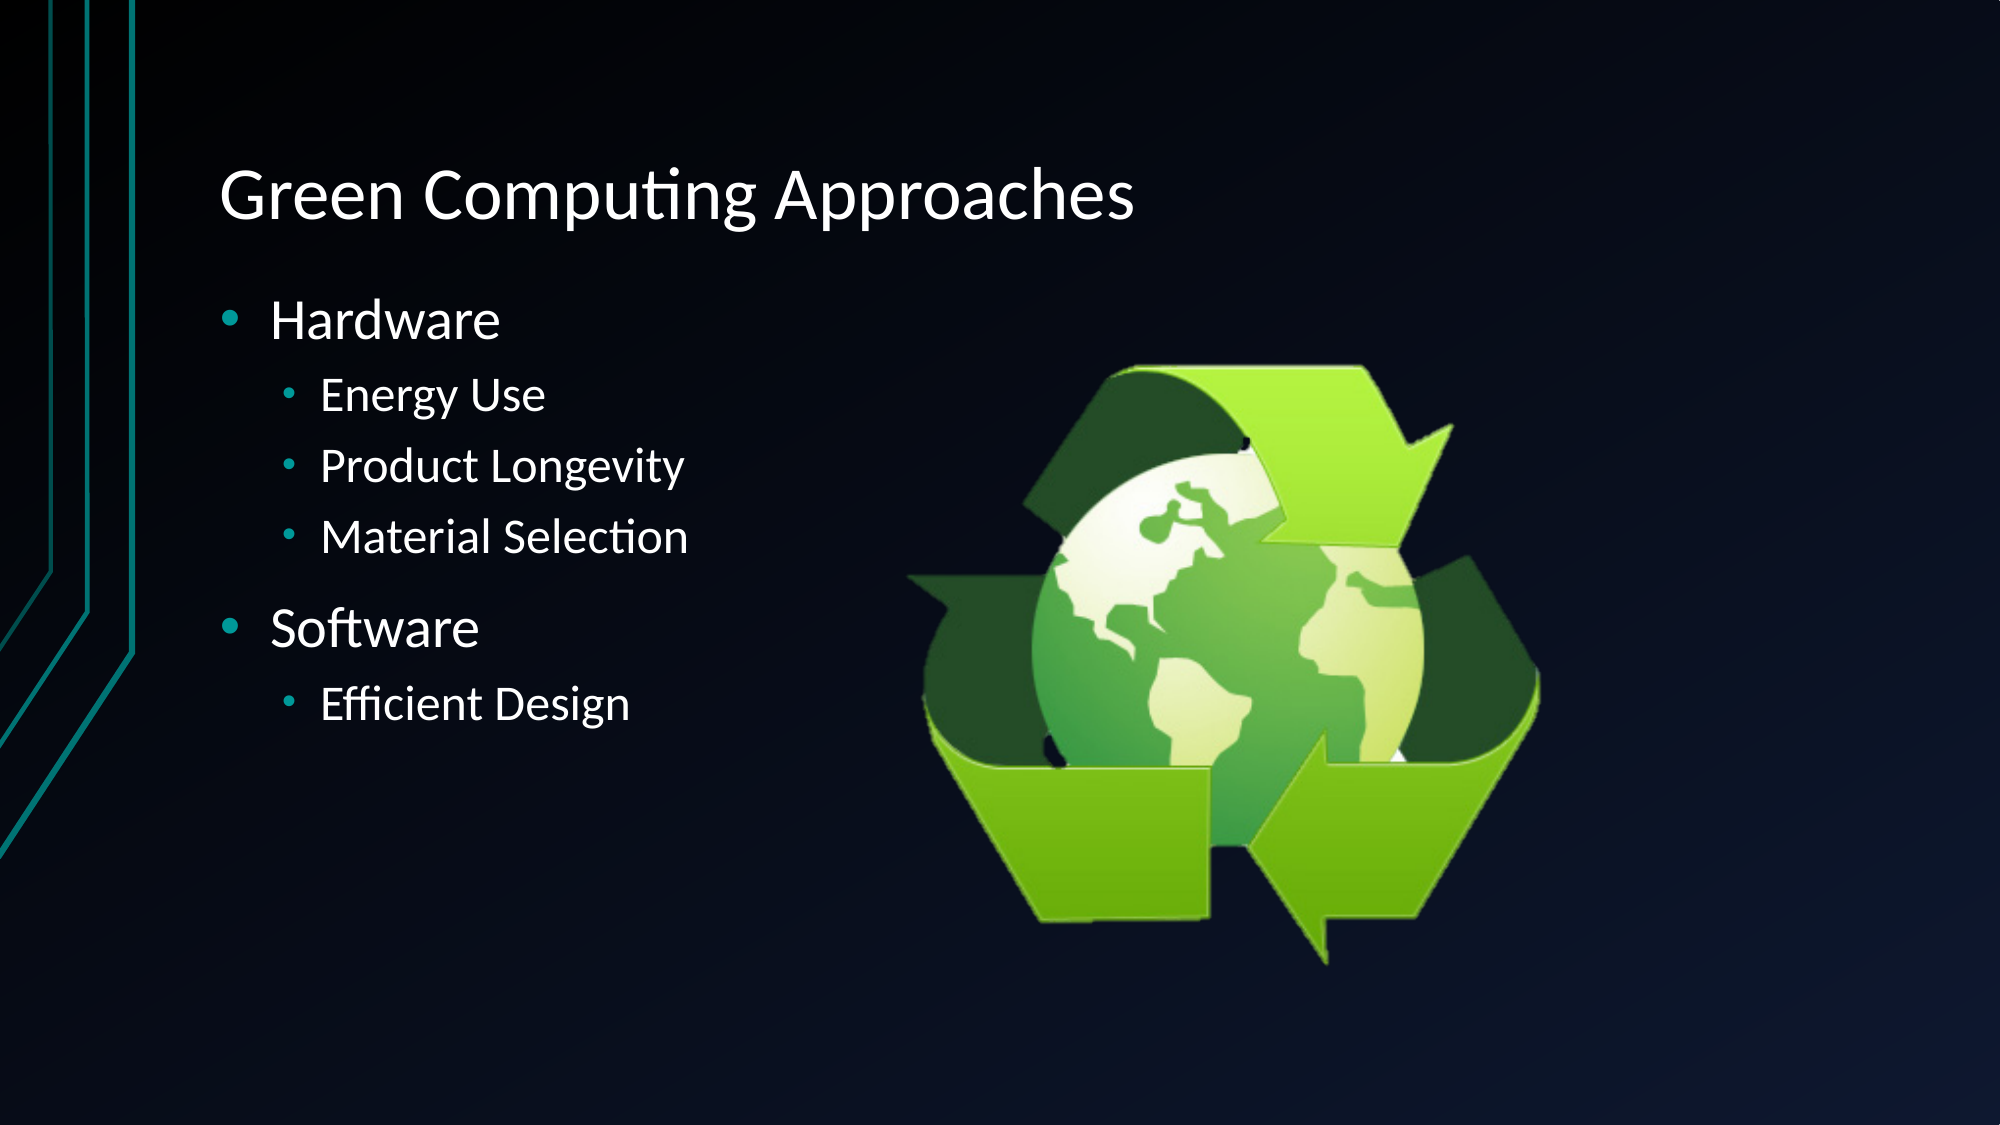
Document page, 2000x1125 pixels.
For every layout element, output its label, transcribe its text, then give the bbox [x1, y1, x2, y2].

title Green Computing Approaches [199, 45, 1900, 246]
list Hardware Energy Use Product Longevity Material Selection Software Efficient Design [199, 279, 1900, 1012]
picture [899, 362, 1550, 976]
